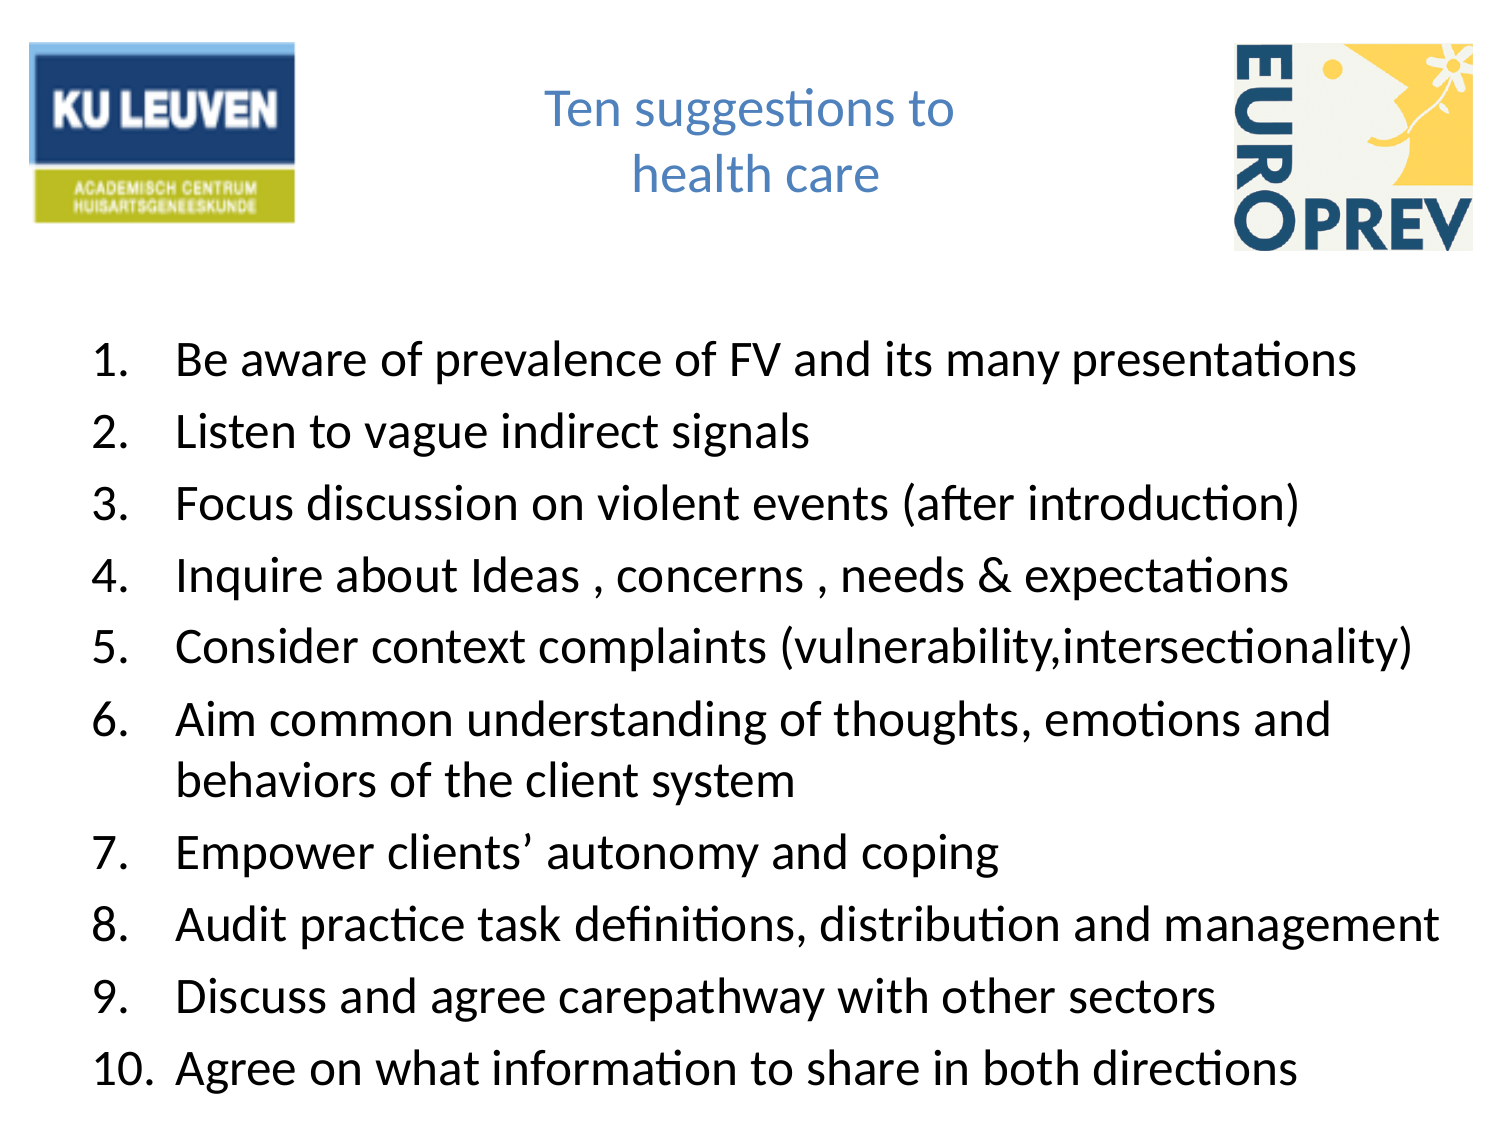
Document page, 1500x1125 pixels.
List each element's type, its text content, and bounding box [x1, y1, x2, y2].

title Ten suggestions to health care [306, 63, 1199, 212]
picture [1233, 43, 1473, 251]
list Be aware of prevalence of FV and its many presentations Listen to vague indirect signals Focus discussion on violent events (after introduction) Inquire about Ideas , concerns , needs & expectations Consider context complaints (vulnerability,intersectionality) Aim common understanding of thoughts, emotions and behaviors of the client system Empower clients’ autonomy and coping Audit practice task definitions, distribution and management Discuss and agree carepathway with other sectors Agree on what information to share in both directions [76, 317, 1500, 1121]
picture [29, 42, 302, 232]
